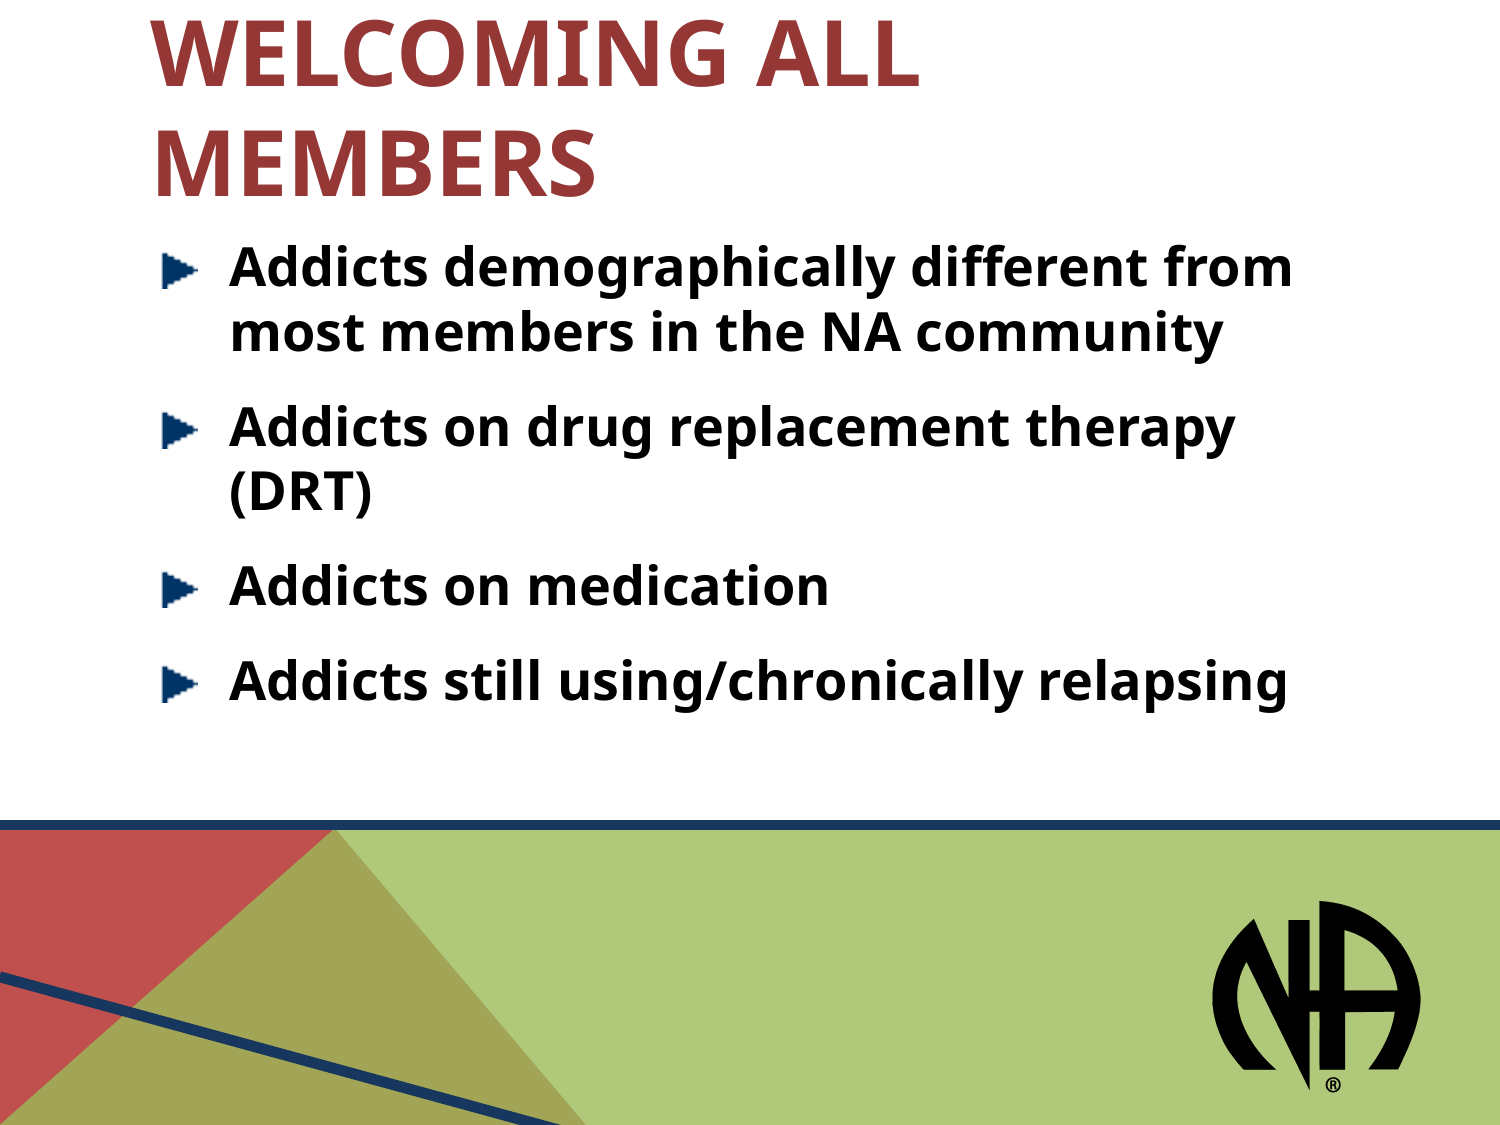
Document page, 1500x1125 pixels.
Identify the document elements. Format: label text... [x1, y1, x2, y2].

picture [150, 560, 198, 608]
picture [1212, 900, 1421, 1093]
picture [150, 241, 198, 289]
picture [150, 654, 198, 703]
list Addicts demographically different from most members in the NA community Addicts on drug replacement therapy (DRT) Addicts on medication Addicts still using/chronically relapsing [135, 225, 1369, 813]
title Welcoming all members [135, 60, 1369, 150]
picture [150, 400, 198, 449]
